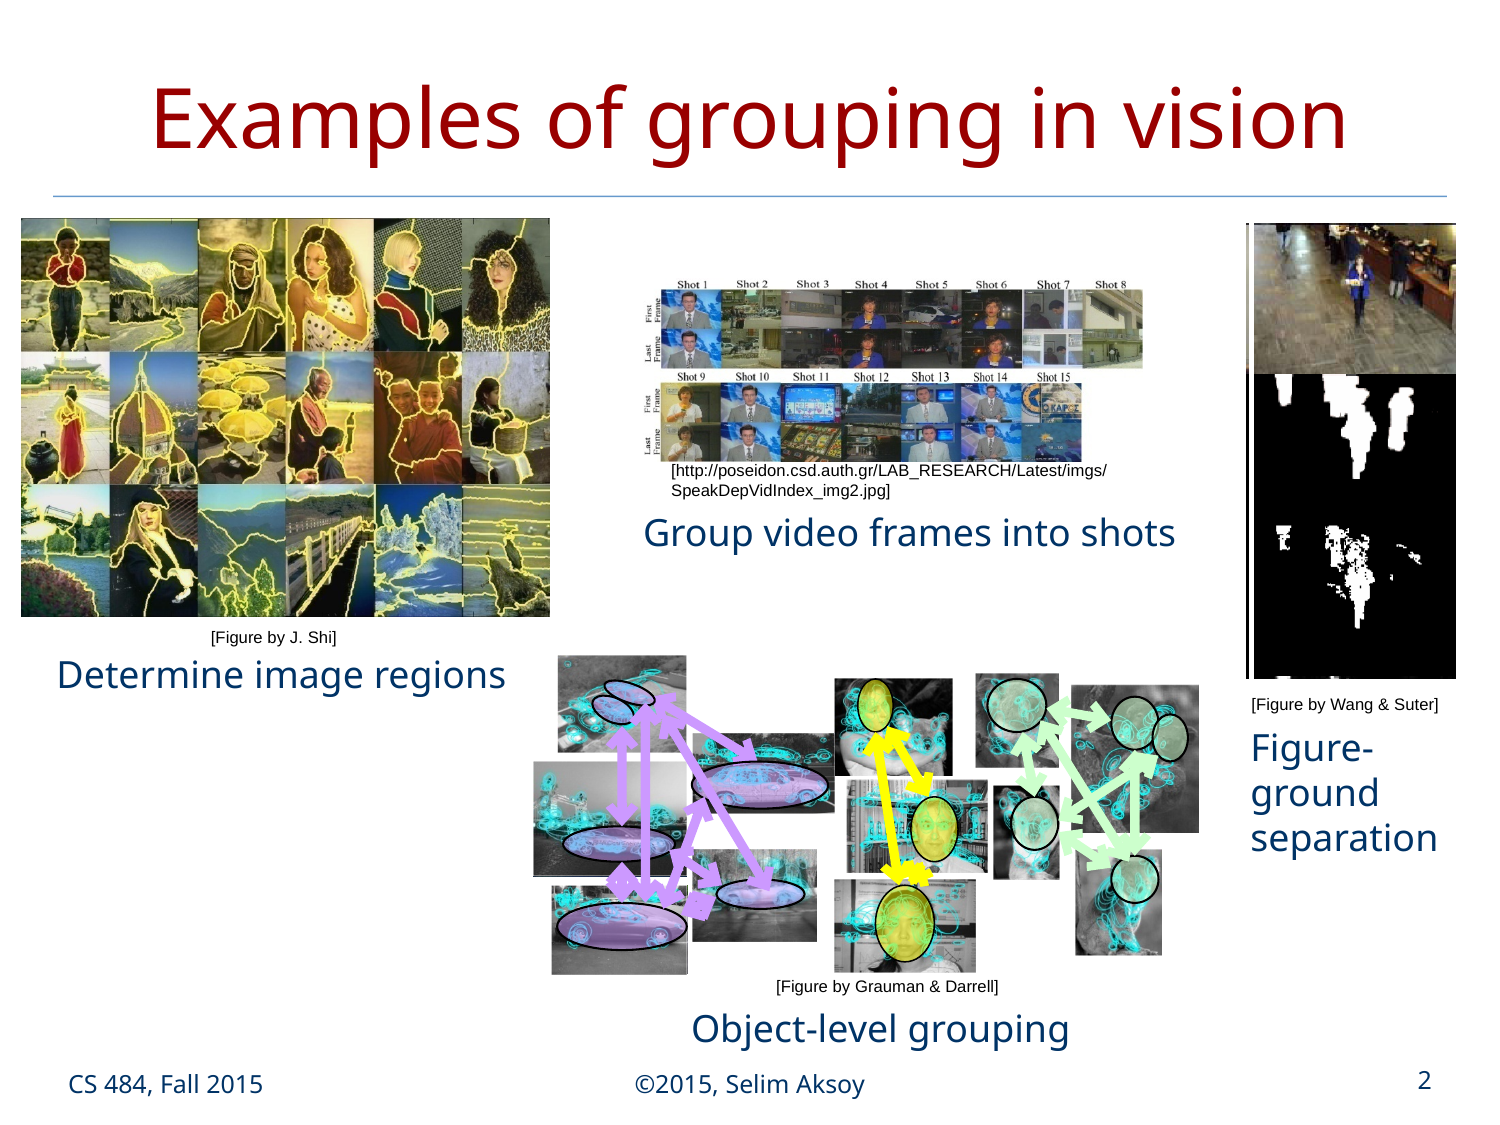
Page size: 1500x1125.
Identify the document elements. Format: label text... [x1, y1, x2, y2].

text_box Group video frames into shots [628, 501, 1192, 562]
text_box [http://poseidon.csd.auth.gr/LAB_RESEARCH/Latest/imgs/SpeakDepVidIndex_img2.jpg] [656, 470, 1141, 501]
text_box Object-level grouping [676, 997, 1086, 1058]
text_box Determine image regions [41, 643, 522, 704]
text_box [533, 655, 1200, 975]
text_box [Figure by Wang & Suter] [1236, 686, 1463, 716]
text_box [Figure by J. Shi] [196, 625, 375, 643]
text_box Figure-ground separation [1235, 716, 1500, 867]
text_box [Figure by Grauman & Darrell] [761, 982, 1043, 997]
slide_number 2 [1134, 1052, 1448, 1107]
title Examples of grouping in vision [53, 31, 1447, 173]
picture [1245, 219, 1459, 679]
footer ©2015, Selim Aksoy [511, 1052, 988, 1107]
picture [643, 278, 1143, 462]
picture [20, 218, 550, 617]
slide_number CS 484, Fall 2015 [52, 1052, 366, 1107]
